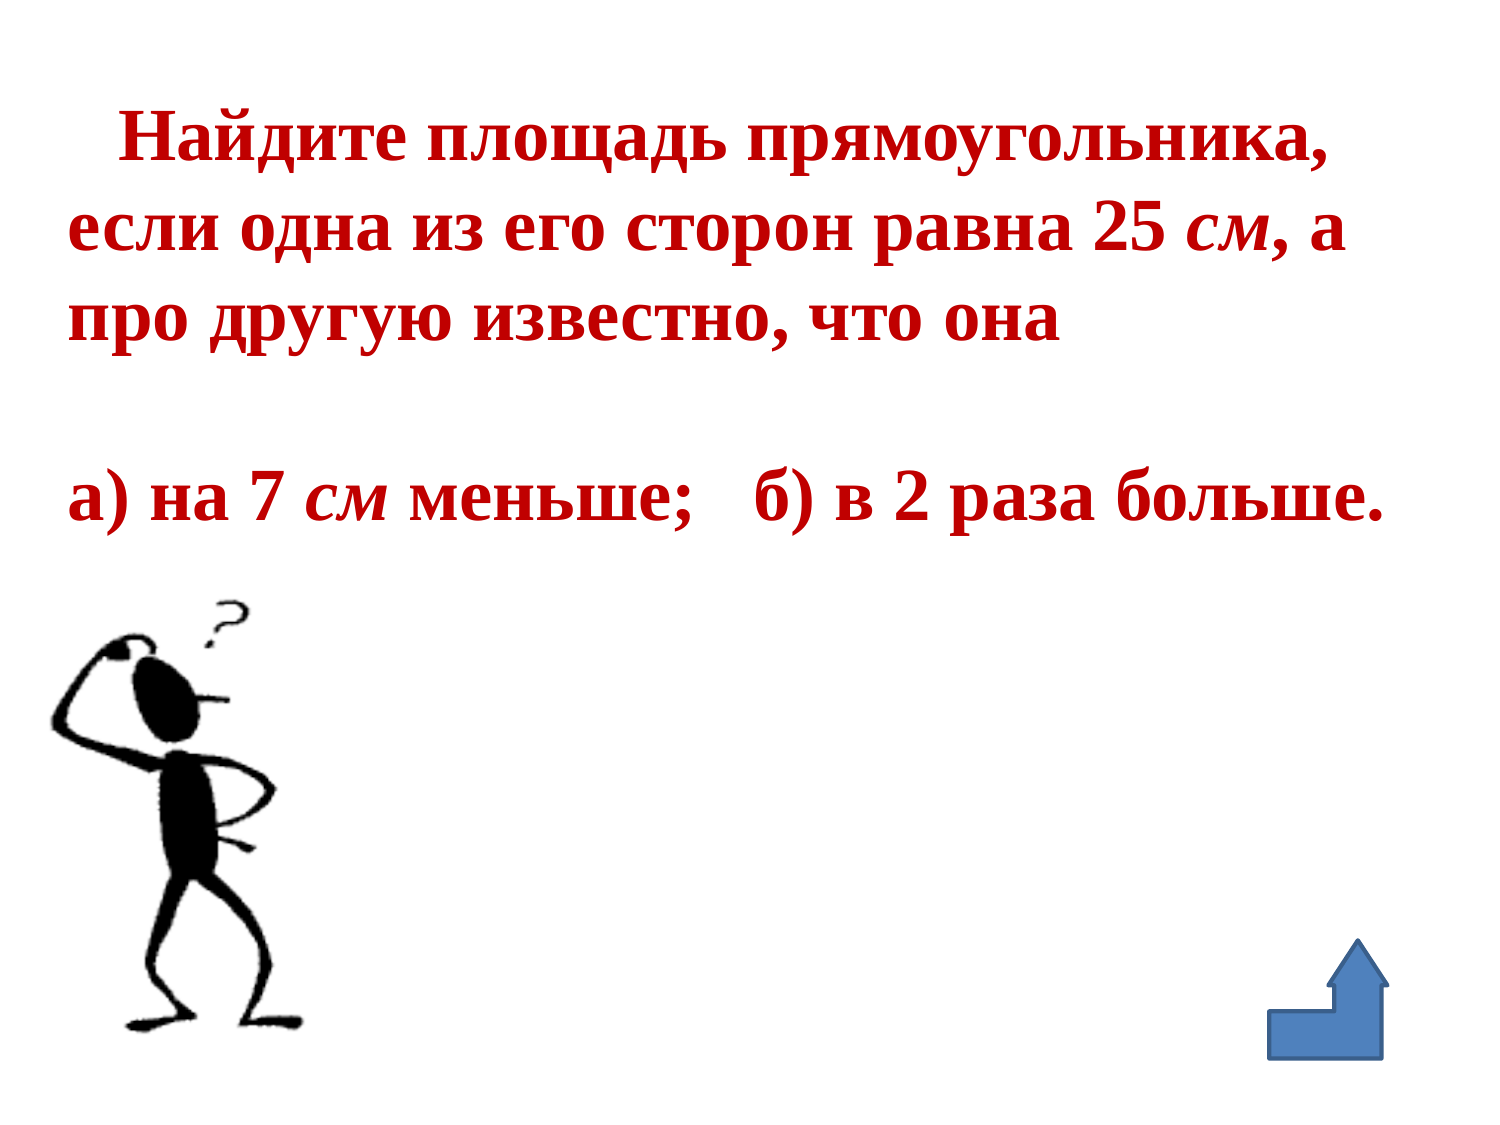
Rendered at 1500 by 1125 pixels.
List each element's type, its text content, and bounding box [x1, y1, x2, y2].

text_box [1267, 938, 1390, 1061]
text_box Найдите площадь прямоугольника, если одна из его сторон равна 25 см, а про другую известно, что она а) на 7 см меньше; б) в 2 раза больше. [53, 78, 1447, 543]
picture [33, 588, 342, 1055]
